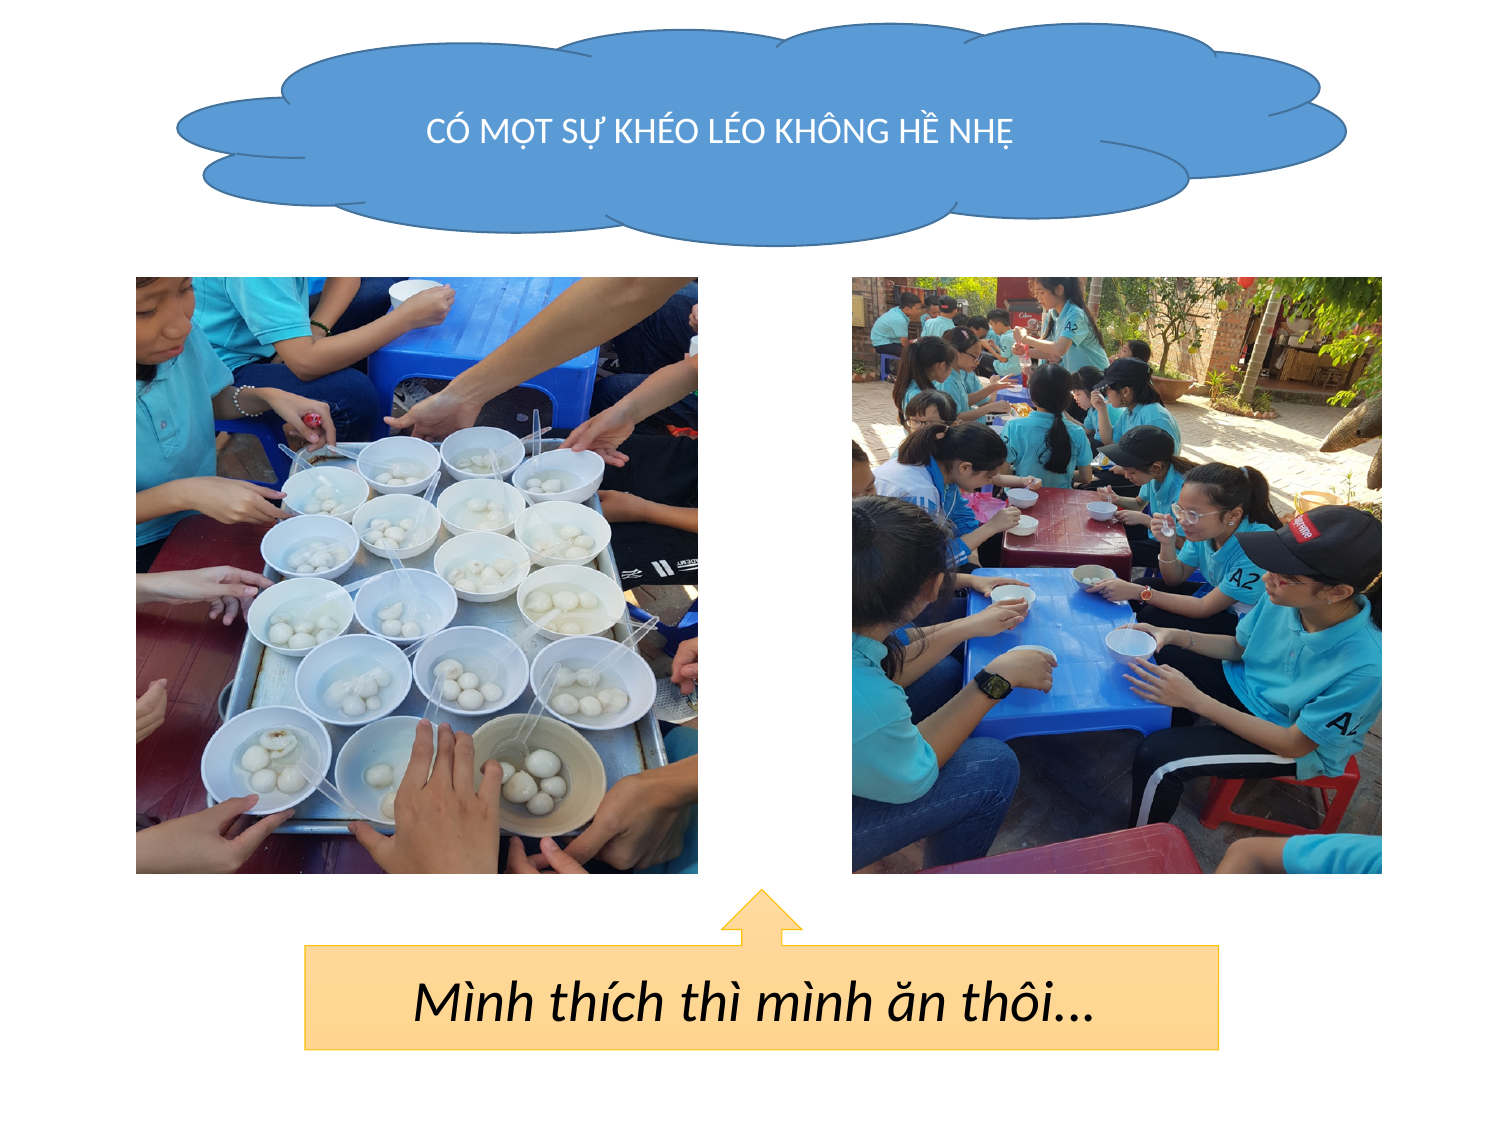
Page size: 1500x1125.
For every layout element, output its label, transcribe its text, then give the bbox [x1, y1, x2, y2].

picture [852, 277, 1382, 874]
text_box Mình thích thì mình ăn thôi... [304, 888, 1220, 1051]
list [136, 277, 698, 874]
text_box CÓ MỘT SỰ KHÉO LÉO KHÔNG HỀ NHẸ [176, 22, 1347, 248]
